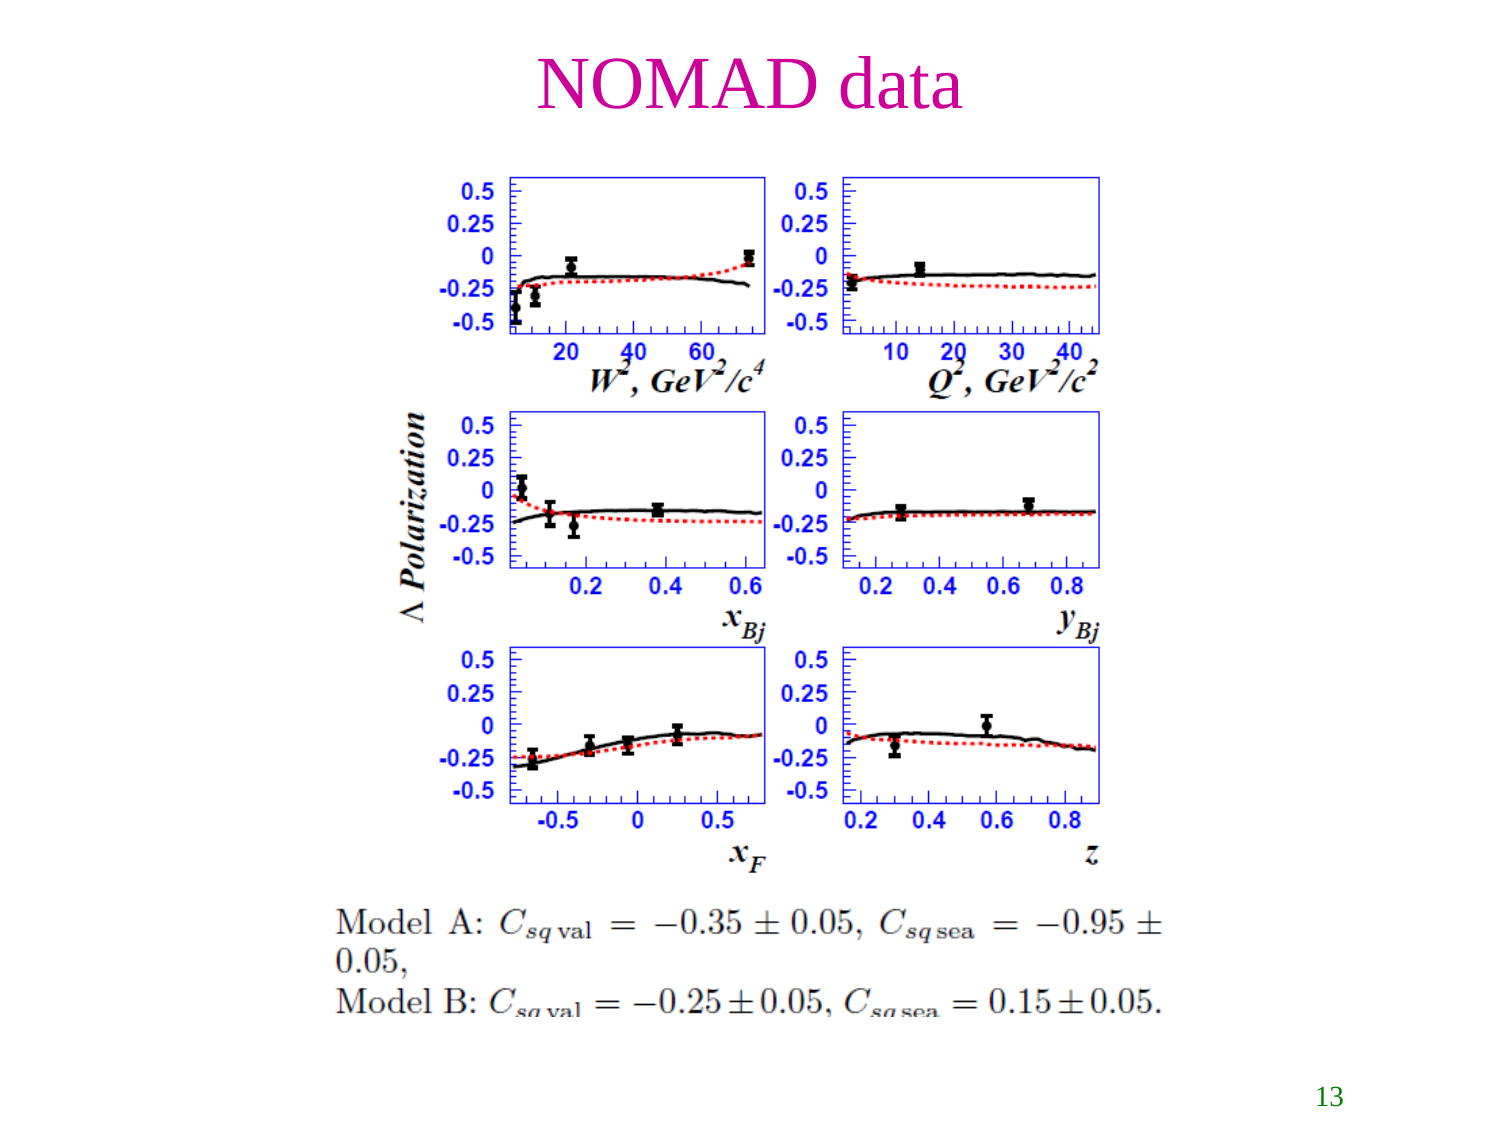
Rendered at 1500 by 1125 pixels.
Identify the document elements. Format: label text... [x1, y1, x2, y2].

title NOMAD data [0, 18, 1500, 138]
picture [333, 902, 1166, 1017]
picture [391, 165, 1103, 880]
